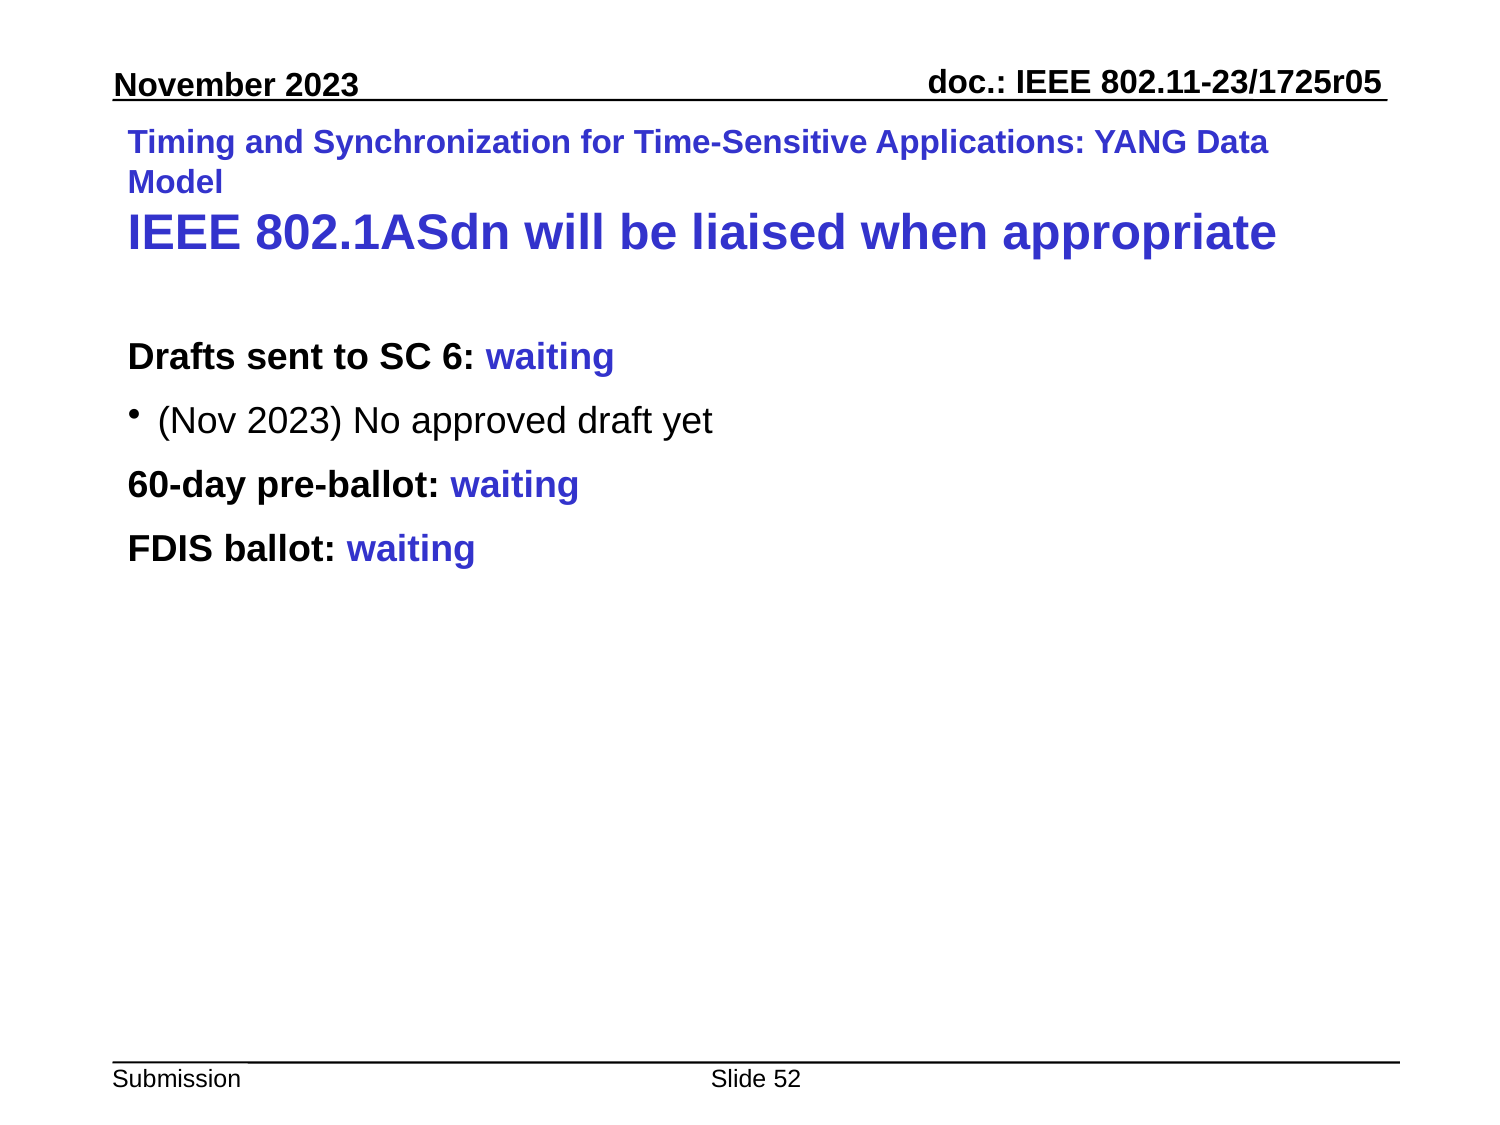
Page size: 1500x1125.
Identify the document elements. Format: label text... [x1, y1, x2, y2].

slide_number Slide 52 [709, 1061, 803, 1093]
title Timing and Synchronization for Time-Sensitive Applications: YANG Data Model IEEE 802.1ASdn will be liaised when appropriate [112, 112, 1388, 288]
list Drafts sent to SC 6: waiting (Nov 2023) No approved draft yet 60-day pre-ballot: waiting FDIS ballot: waiting [112, 324, 1388, 1000]
